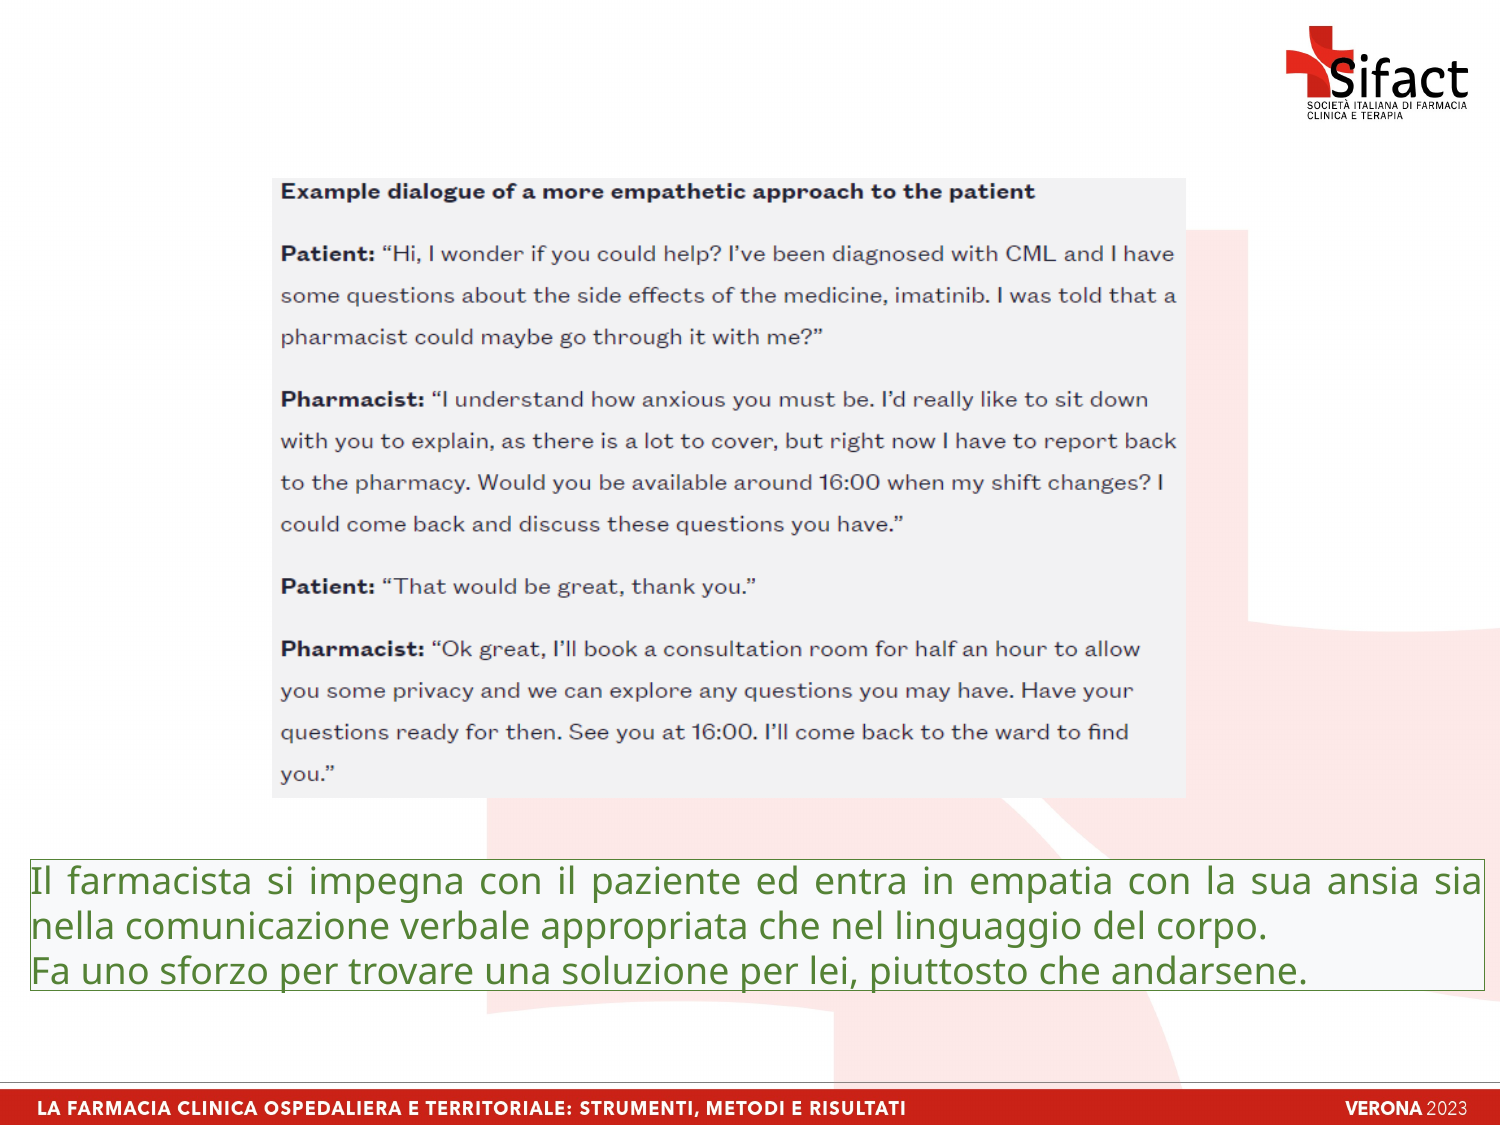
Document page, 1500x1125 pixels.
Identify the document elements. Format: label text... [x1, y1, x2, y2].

text_box Il farmacista si impegna con il paziente ed entra in empatia con la sua ansia sia nella comunicazione verbale appropriata che nel linguaggio del corpo. Fa uno sforzo per trovare una soluzione per lei, piuttosto che andarsene. [30, 859, 1485, 991]
picture [0, 0, 1500, 1125]
